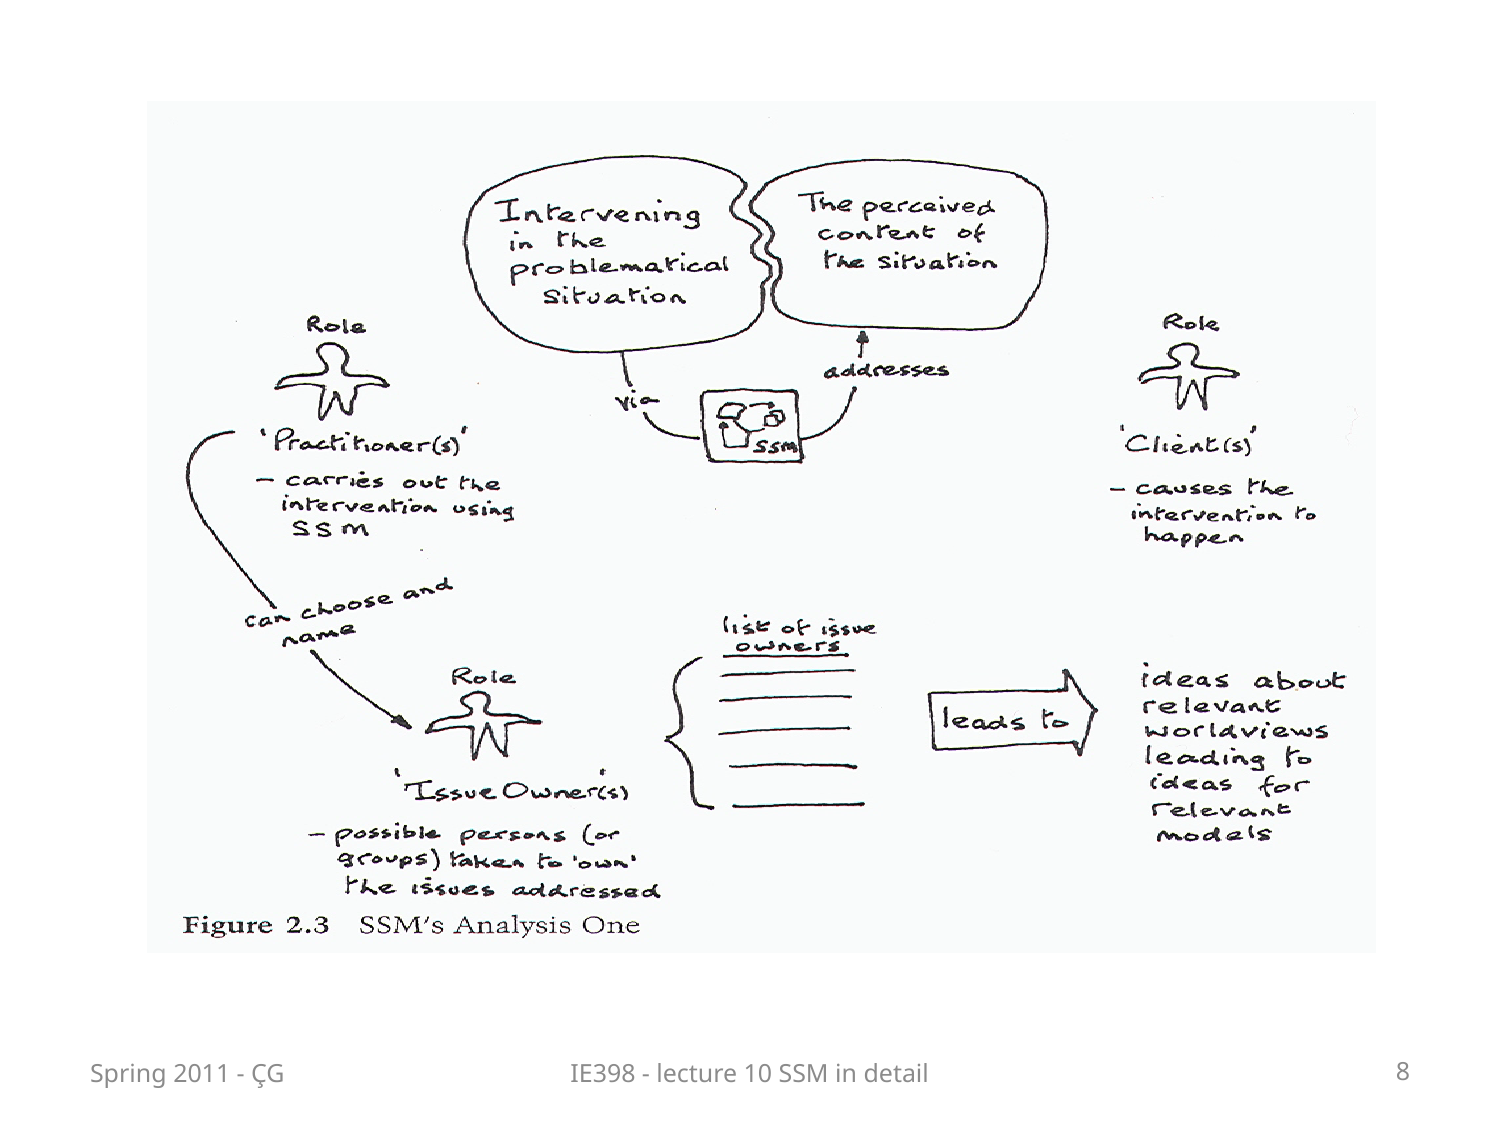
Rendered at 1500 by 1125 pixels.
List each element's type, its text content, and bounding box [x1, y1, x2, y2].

footer IE398 - lecture 10 SSM in detail [512, 1042, 988, 1103]
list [147, 101, 1377, 953]
slide_number Spring 2011 - ÇG [75, 1042, 425, 1103]
slide_number 8 [1074, 1042, 1425, 1103]
